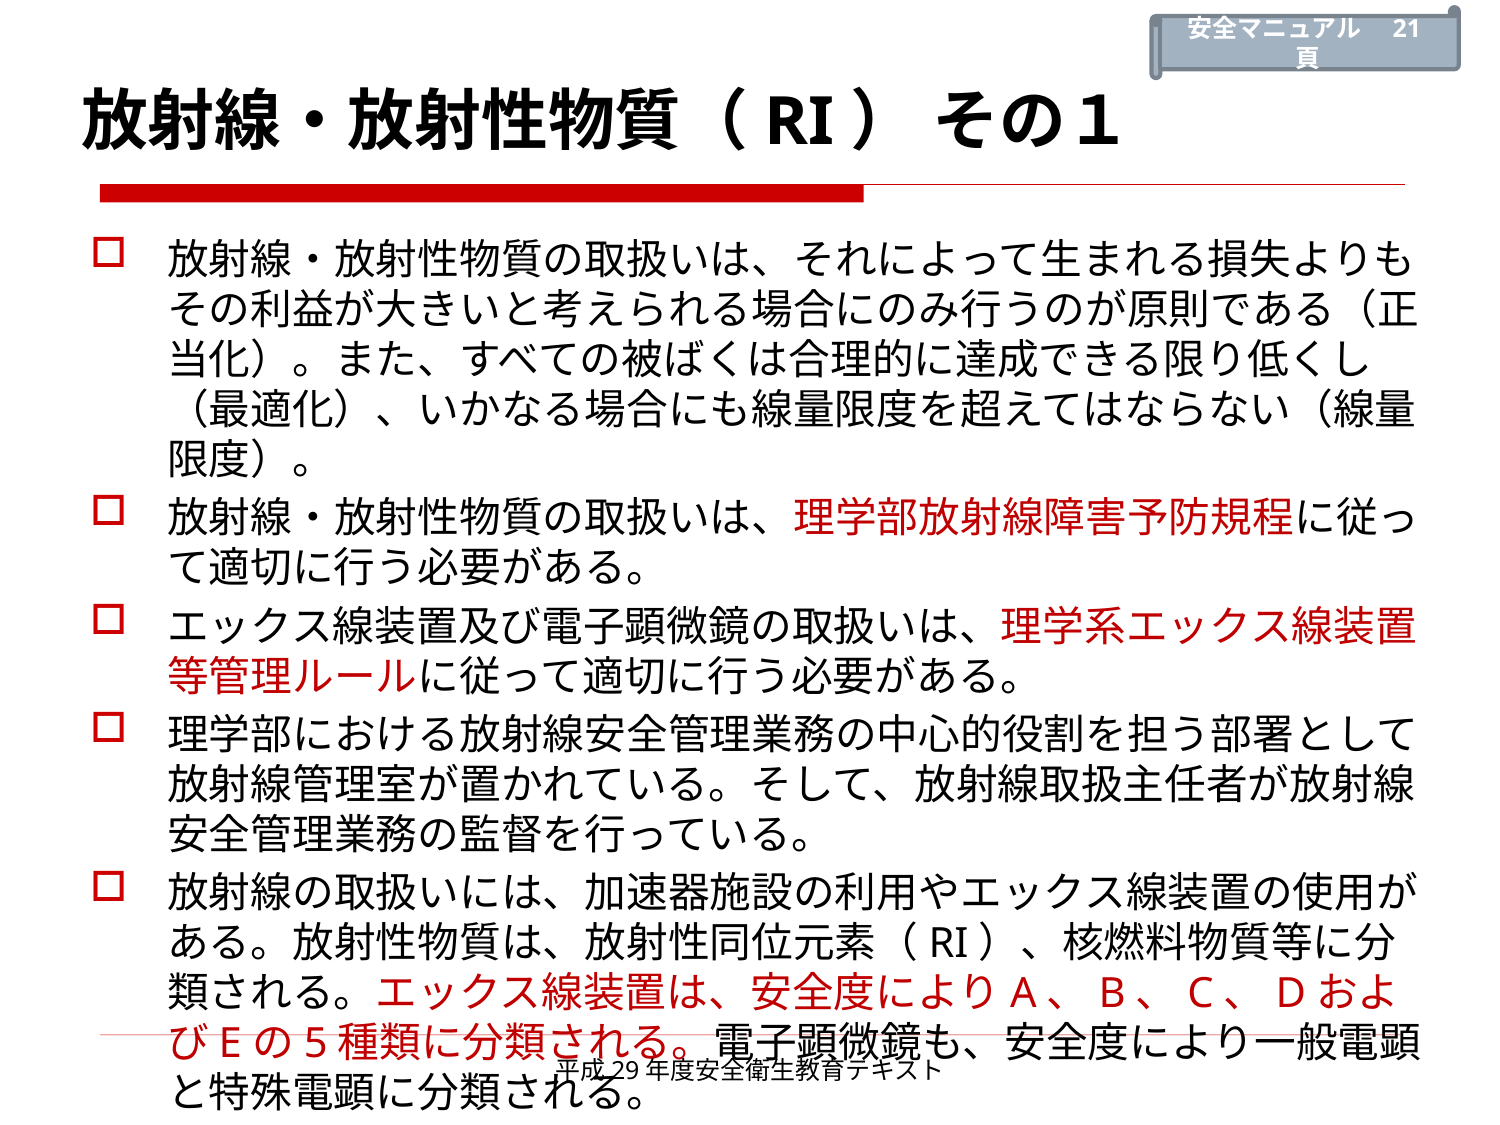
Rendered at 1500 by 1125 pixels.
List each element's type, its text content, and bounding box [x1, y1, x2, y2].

title 放射線・放射性物質（RI） その１ [66, 42, 1500, 166]
text_box 安全マニュアル 21頁 [1149, 5, 1461, 81]
list 放射線・放射性物質の取扱いは、それによって生まれる損失よりもその利益が大きいと考えられる場合にのみ行うのが原則である（正当化）。また、すべての被ばくは合理的に達成できる限り低くし（最適化）、いかなる場合にも線量限度を超えてはならない（線量限度）。 放射線・放射性物質の取扱いは、理学部放射線障害予防規程に従って適切に行う必要がある。 エックス線装置及び電子顕微鏡の取扱いは、理学系エックス線装置等管理ルールに従って適切に行う必要がある。 理学部における放射線安全管理業務の中心的役割を担う部署として放射線管理室が置かれている。そして、放射線取扱主任者が放射線安全管理業務の監督を行っている。 放射線の取扱いには、加速器施設の利用やエックス線装置の使用がある。放射性物質は、放射性同位元素（RI）、核燃料物質等に分類される。エックス線装置は、安全度によりA、B、C、DおよびEの5種類に分類される。電子顕微鏡も、安全度により一般電顕と特殊電顕に分類される。 [75, 224, 1447, 1024]
footer 平成29年度安全衛生教育テキスト [512, 1046, 988, 1103]
